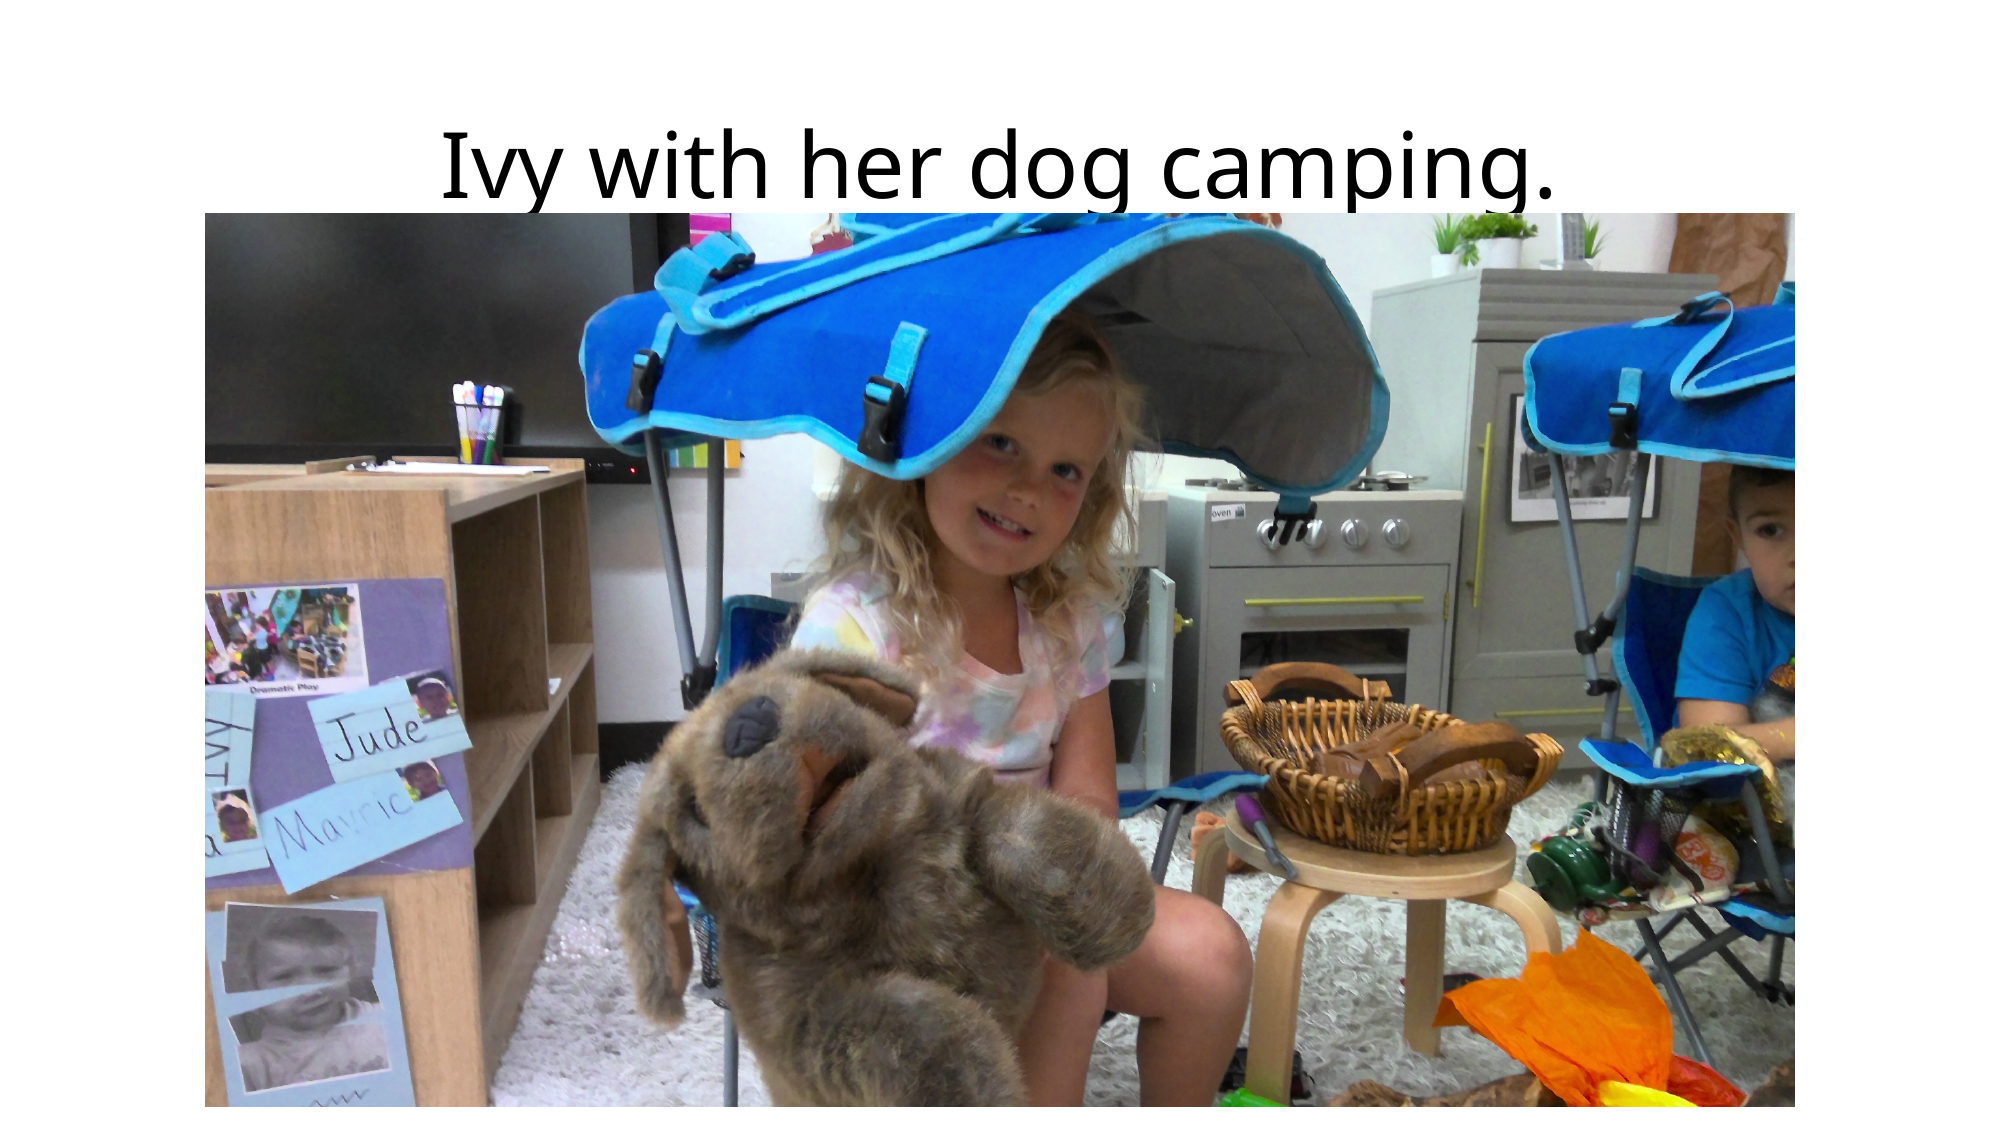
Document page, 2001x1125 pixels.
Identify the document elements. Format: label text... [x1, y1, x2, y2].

title Ivy with her dog camping. [137, 59, 1863, 278]
picture [205, 213, 1795, 1107]
